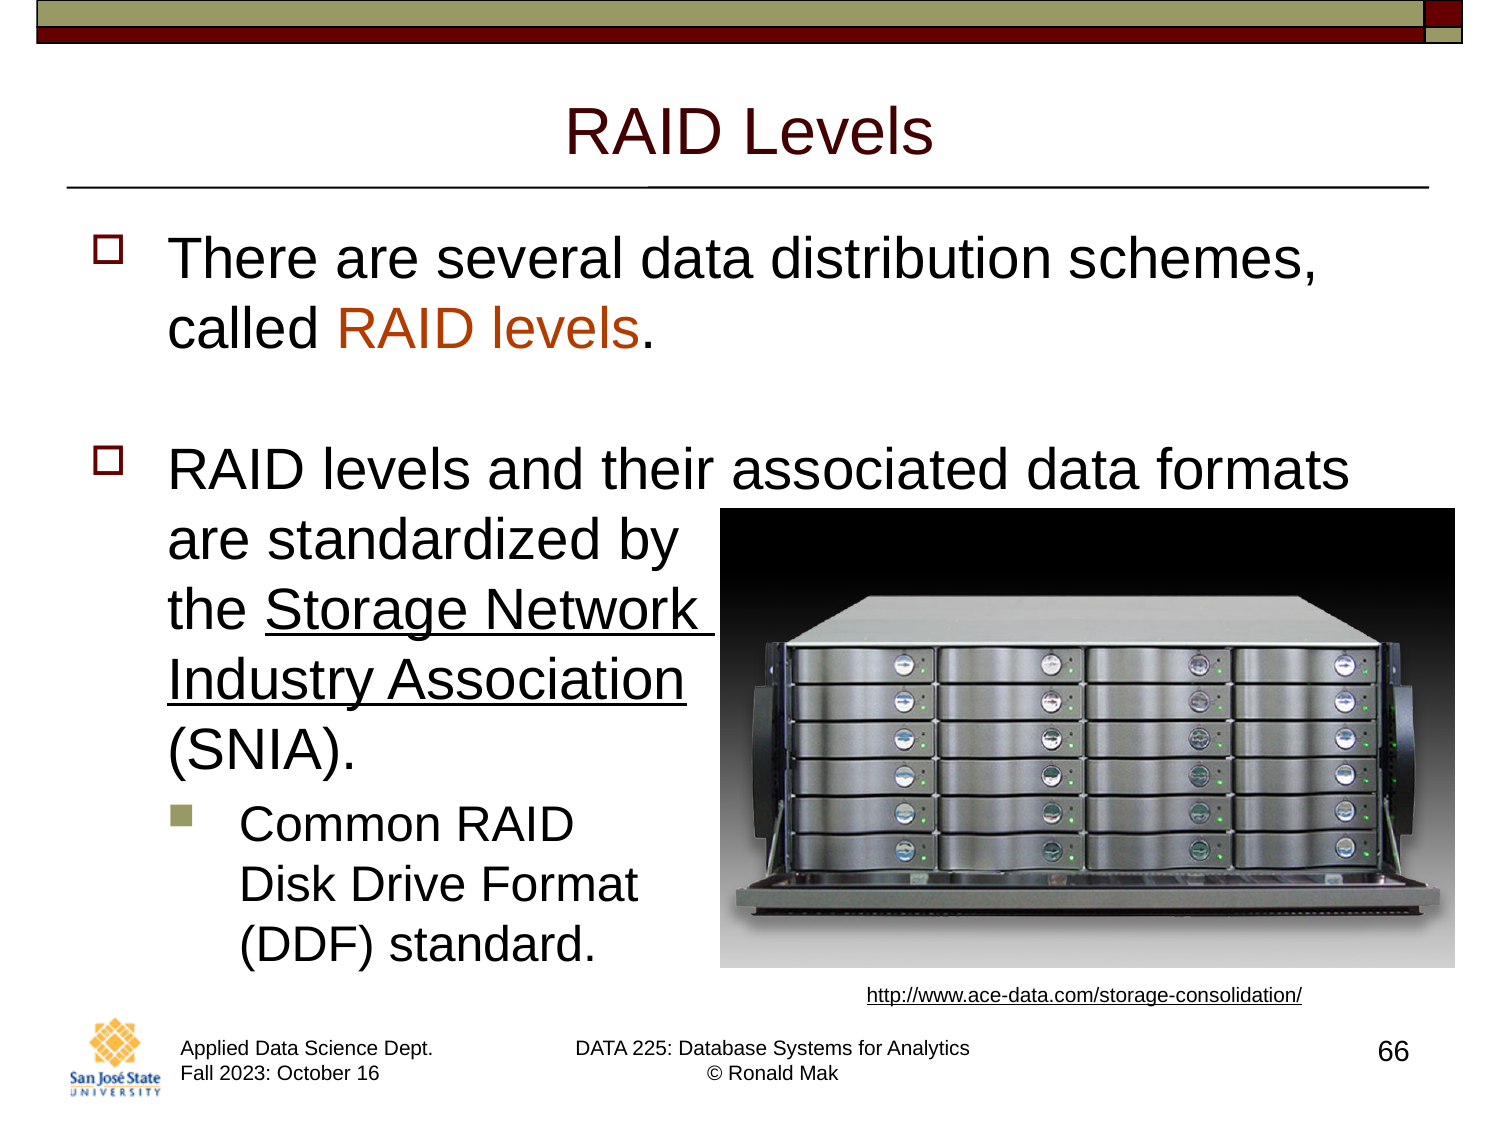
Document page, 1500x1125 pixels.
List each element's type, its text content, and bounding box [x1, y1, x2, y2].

list There are several data distribution schemes, called RAID levels. RAID levels and their associated data formats are standardized by the Storage Network Industry Association (SNIA). Common RAID Disk Drive Format (DDF) standard. [75, 212, 1425, 977]
text_box http://www.ace-data.com/storage-consolidation/ [851, 977, 1323, 1014]
picture [60, 1012, 166, 1112]
picture [719, 507, 1456, 968]
slide_number 66 [1112, 1025, 1425, 1100]
title RAID Levels [75, 67, 1425, 175]
